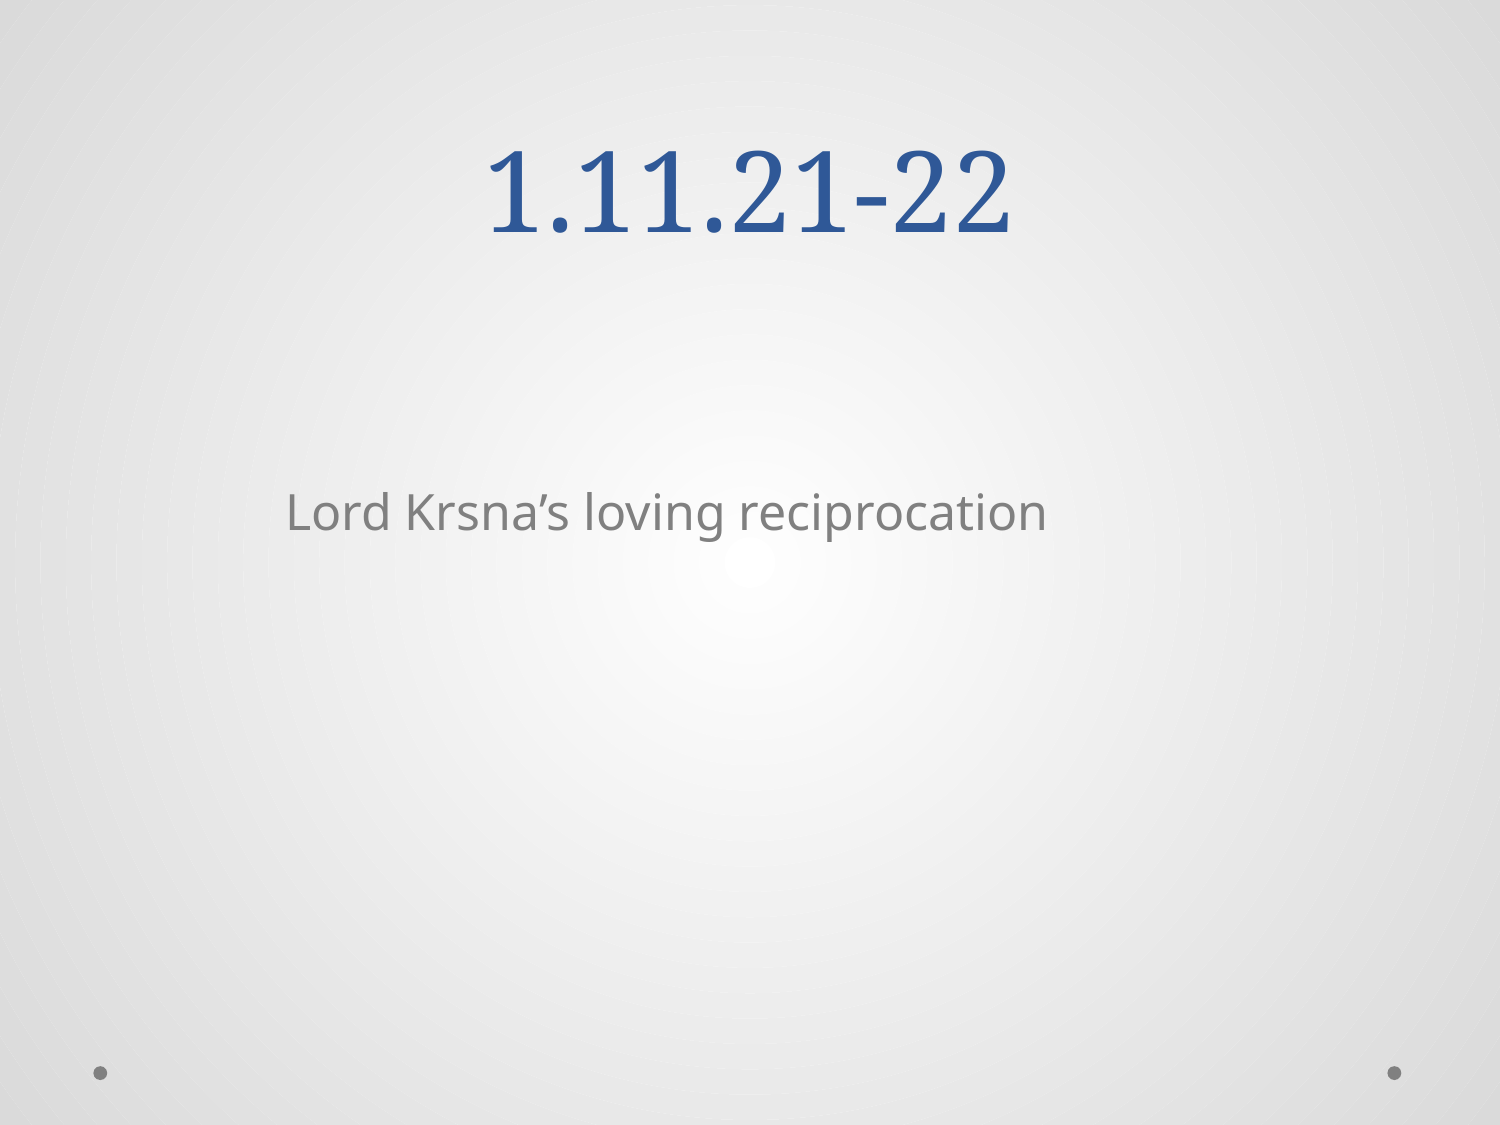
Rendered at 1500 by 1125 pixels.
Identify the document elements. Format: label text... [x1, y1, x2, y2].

title 1.11.21-22 [75, 0, 1425, 262]
list Lord Krsna’s loving reciprocation [75, 262, 1425, 1005]
